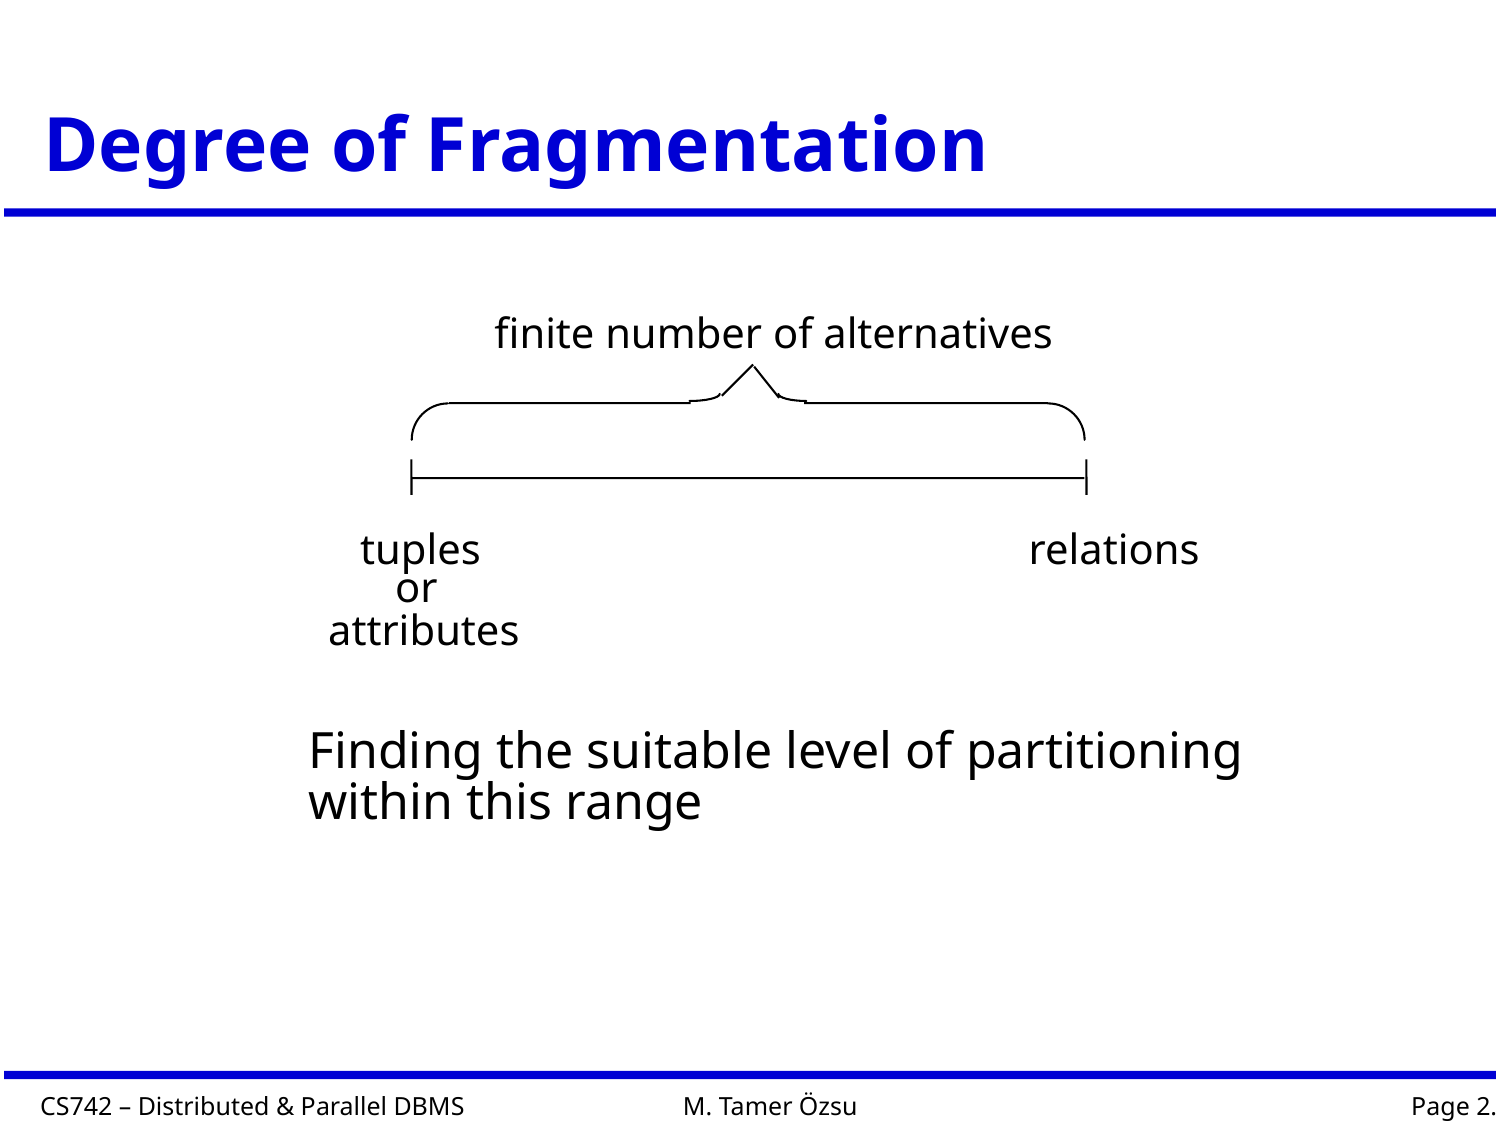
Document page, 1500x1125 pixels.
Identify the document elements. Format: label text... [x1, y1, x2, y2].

text_box [1047, 403, 1085, 440]
text_box [411, 403, 449, 440]
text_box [313, 515, 536, 662]
text_box relations [1013, 515, 1215, 581]
text_box Finding the suitable level of partitioning within this range [297, 723, 1274, 894]
text_box finite number of alternatives [479, 299, 1068, 365]
text_box [778, 393, 807, 401]
text_box [689, 393, 720, 401]
title Degree of Fragmentation [27, 110, 1253, 197]
